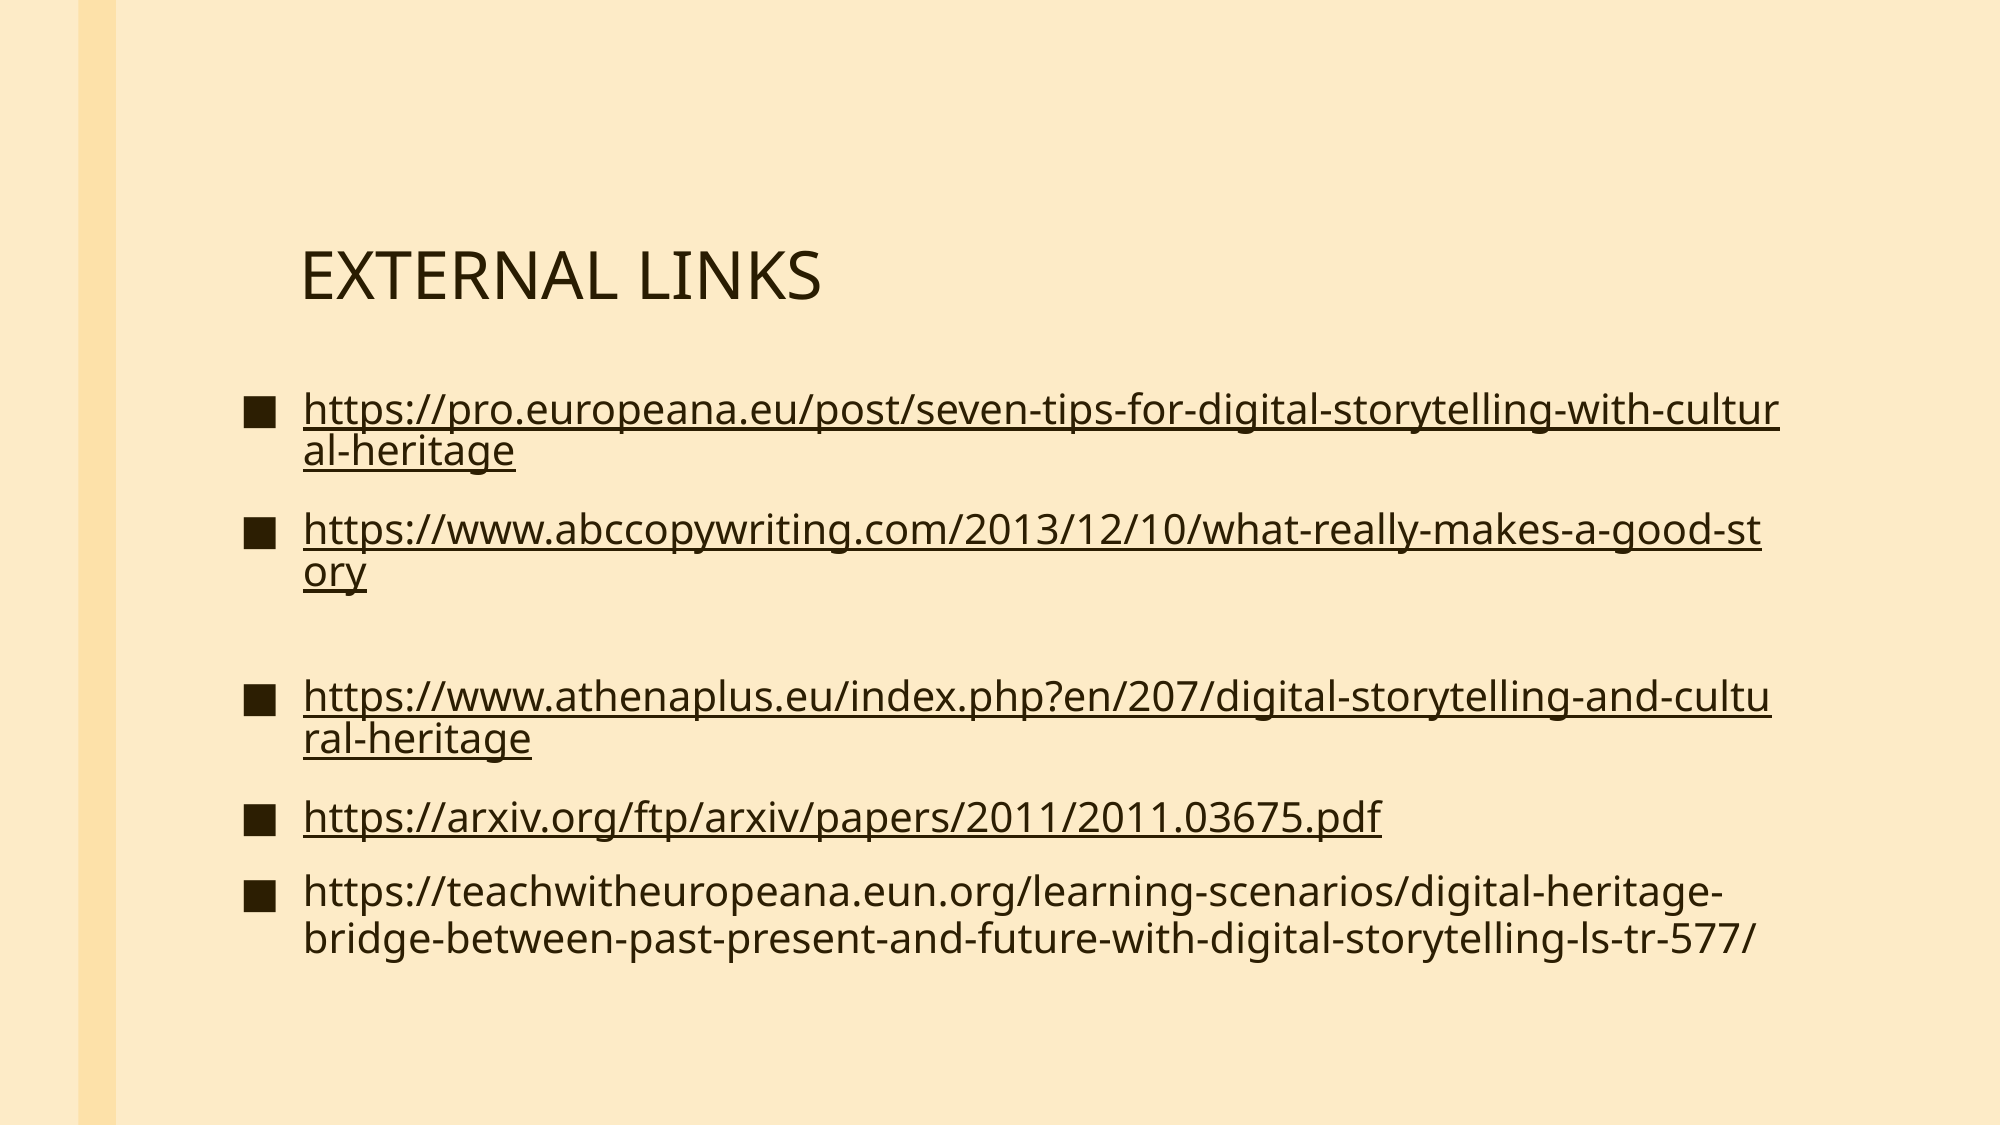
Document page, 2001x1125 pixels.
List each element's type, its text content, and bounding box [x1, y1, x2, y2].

title EXTERNAL LINKS [284, 234, 911, 324]
list https://pro.europeana.eu/post/seven-tips-for-digital-storytelling-with-cultural-heritage https://www.abccopywriting.com/2013/12/10/what-really-makes-a-good-story https://www.athenaplus.eu/index.php?en/207/digital-storytelling-and-cultural-heritage https://arxiv.org/ftp/arxiv/papers/2011/2011.03675.pdf https://teachwitheuropeana.eun.org/learning-scenarios/digital-heritage-bridge-between-past-present-and-future-with-digital-storytelling-ls-tr-577/ [225, 375, 1800, 963]
